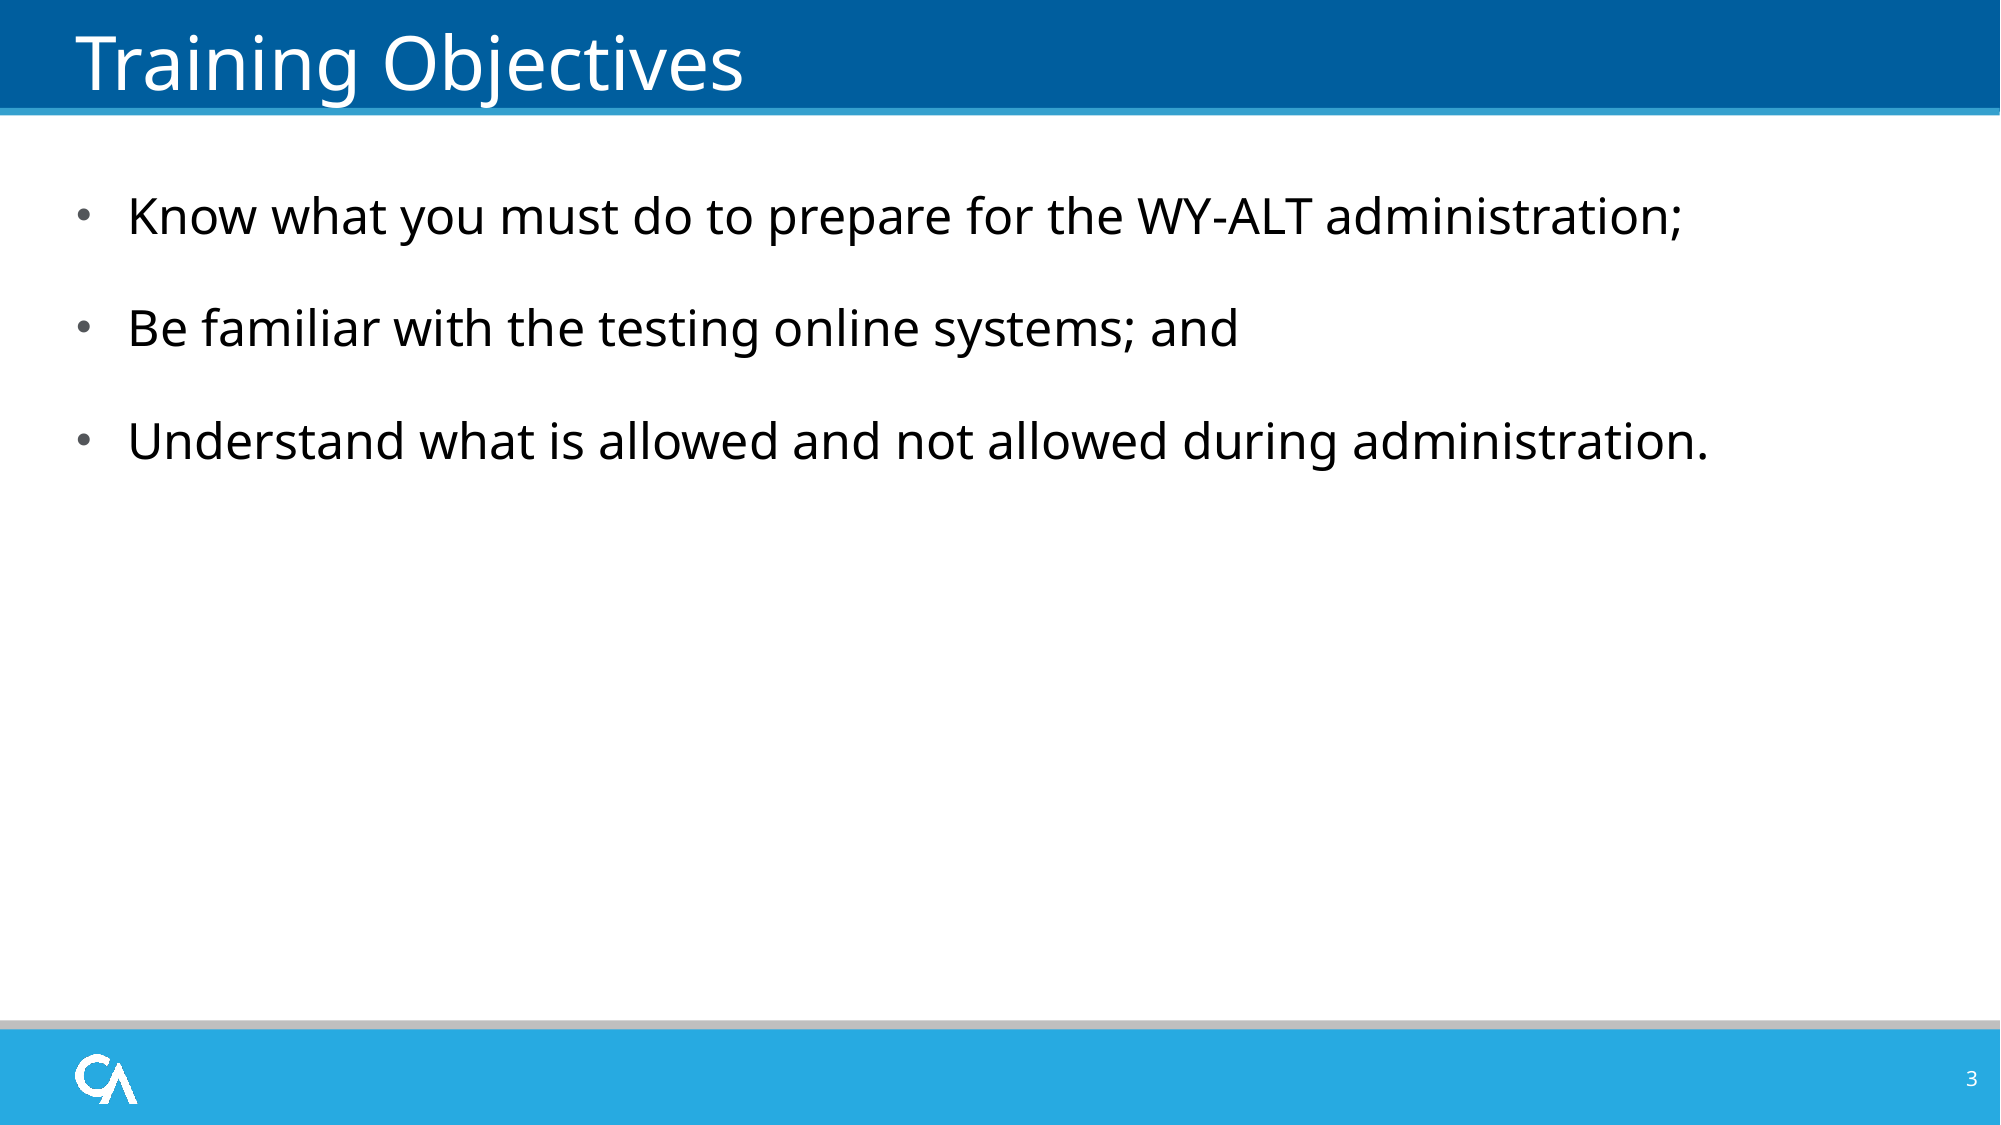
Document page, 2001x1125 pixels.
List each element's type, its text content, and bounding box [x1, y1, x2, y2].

picture [75, 1054, 138, 1104]
slide_number 3 [1877, 1057, 1993, 1103]
list Know what you must do to prepare for the WY-ALT administration; Be familiar with the testing online systems; and Understand what is allowed and not allowed during administration. [75, 169, 1914, 910]
title Training Objectives [75, 15, 1883, 105]
